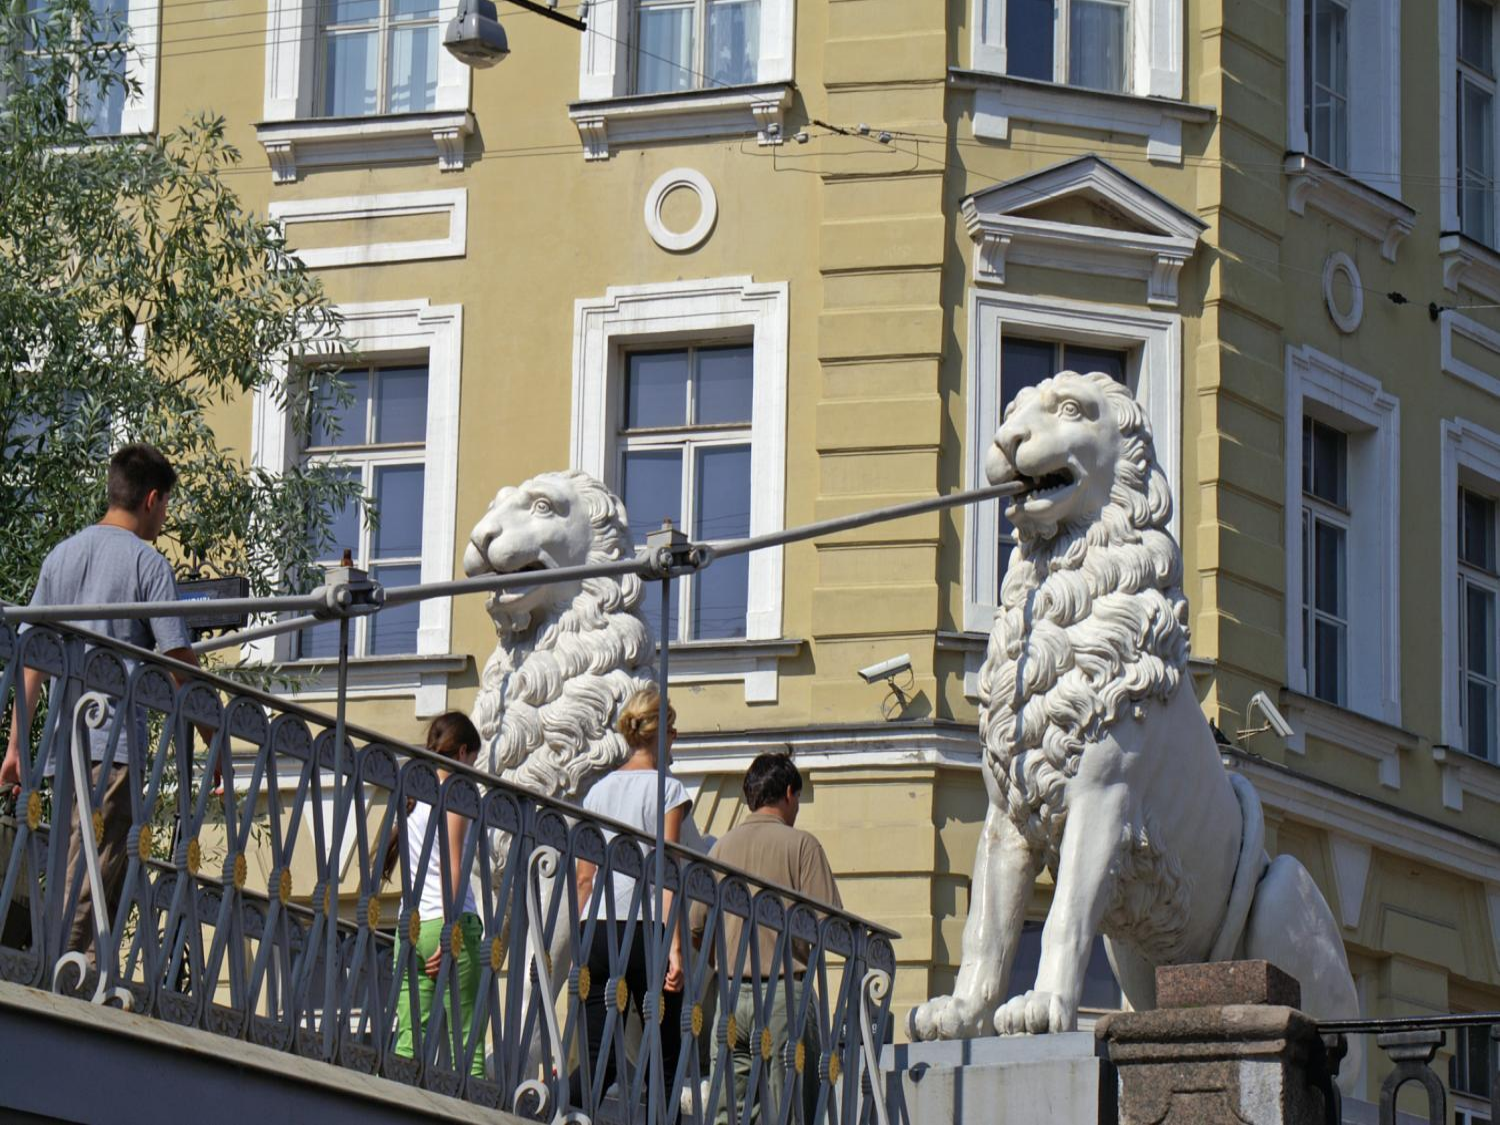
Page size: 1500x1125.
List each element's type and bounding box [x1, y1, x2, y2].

list [0, 0, 1500, 1125]
